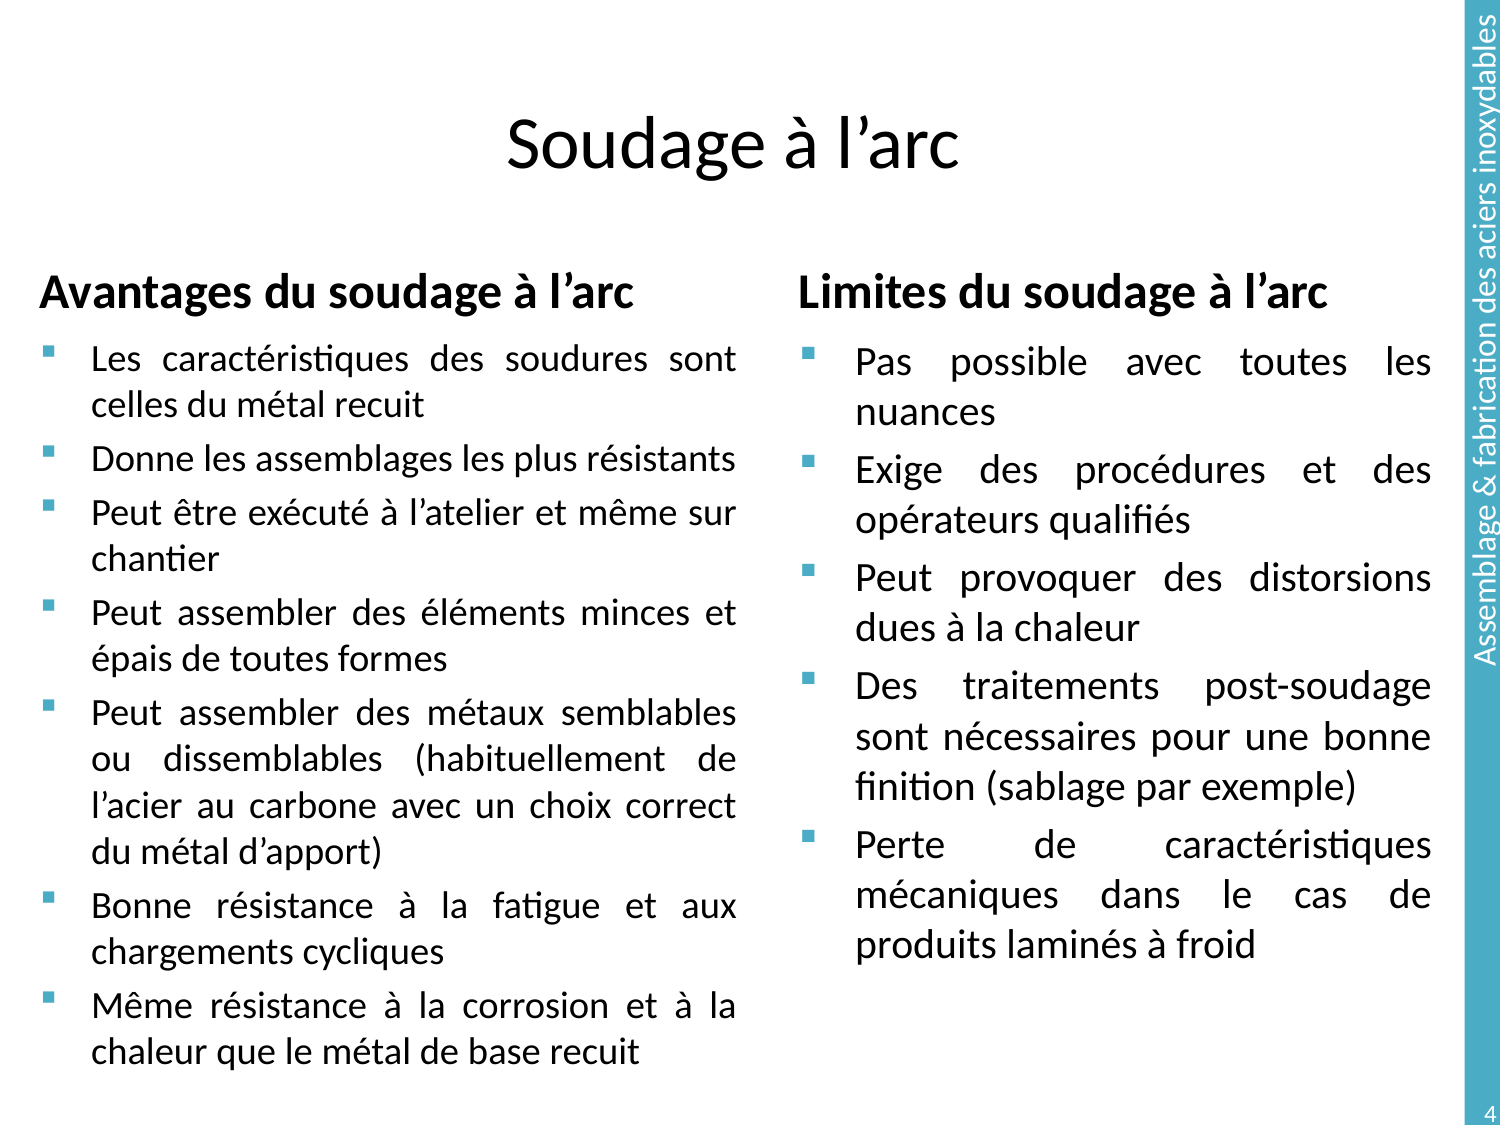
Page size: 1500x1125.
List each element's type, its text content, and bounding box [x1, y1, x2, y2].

list Limites du soudage à l’arc [783, 220, 1447, 325]
title Soudage à l’arc [41, 45, 1425, 233]
list Les caractéristiques des soudures sont celles du métal recuit Donne les assemblages les plus résistants Peut être exécuté à l’atelier et même sur chantier Peut assembler des éléments minces et épais de toutes formes Peut assembler des métaux semblables ou dissemblables (habituellement de l’acier au carbone avec un choix correct du métal d’apport) Bonne résistance à la fatigue et aux chargements cycliques Même résistance à la corrosion et à la chaleur que le métal de base recuit [25, 325, 752, 1094]
list Avantages du soudage à l’arc [25, 220, 688, 325]
list Pas possible avec toutes les nuances Exige des procédures et des opérateurs qualifiés Peut provoquer des distorsions dues à la chaleur Des traitements post-soudage sont nécessaires pour une bonne finition (sablage par exemple) Perte de caractéristiques mécaniques dans le cas de produits laminés à froid [783, 325, 1447, 1052]
slide_number 4 [1446, 1082, 1500, 1125]
